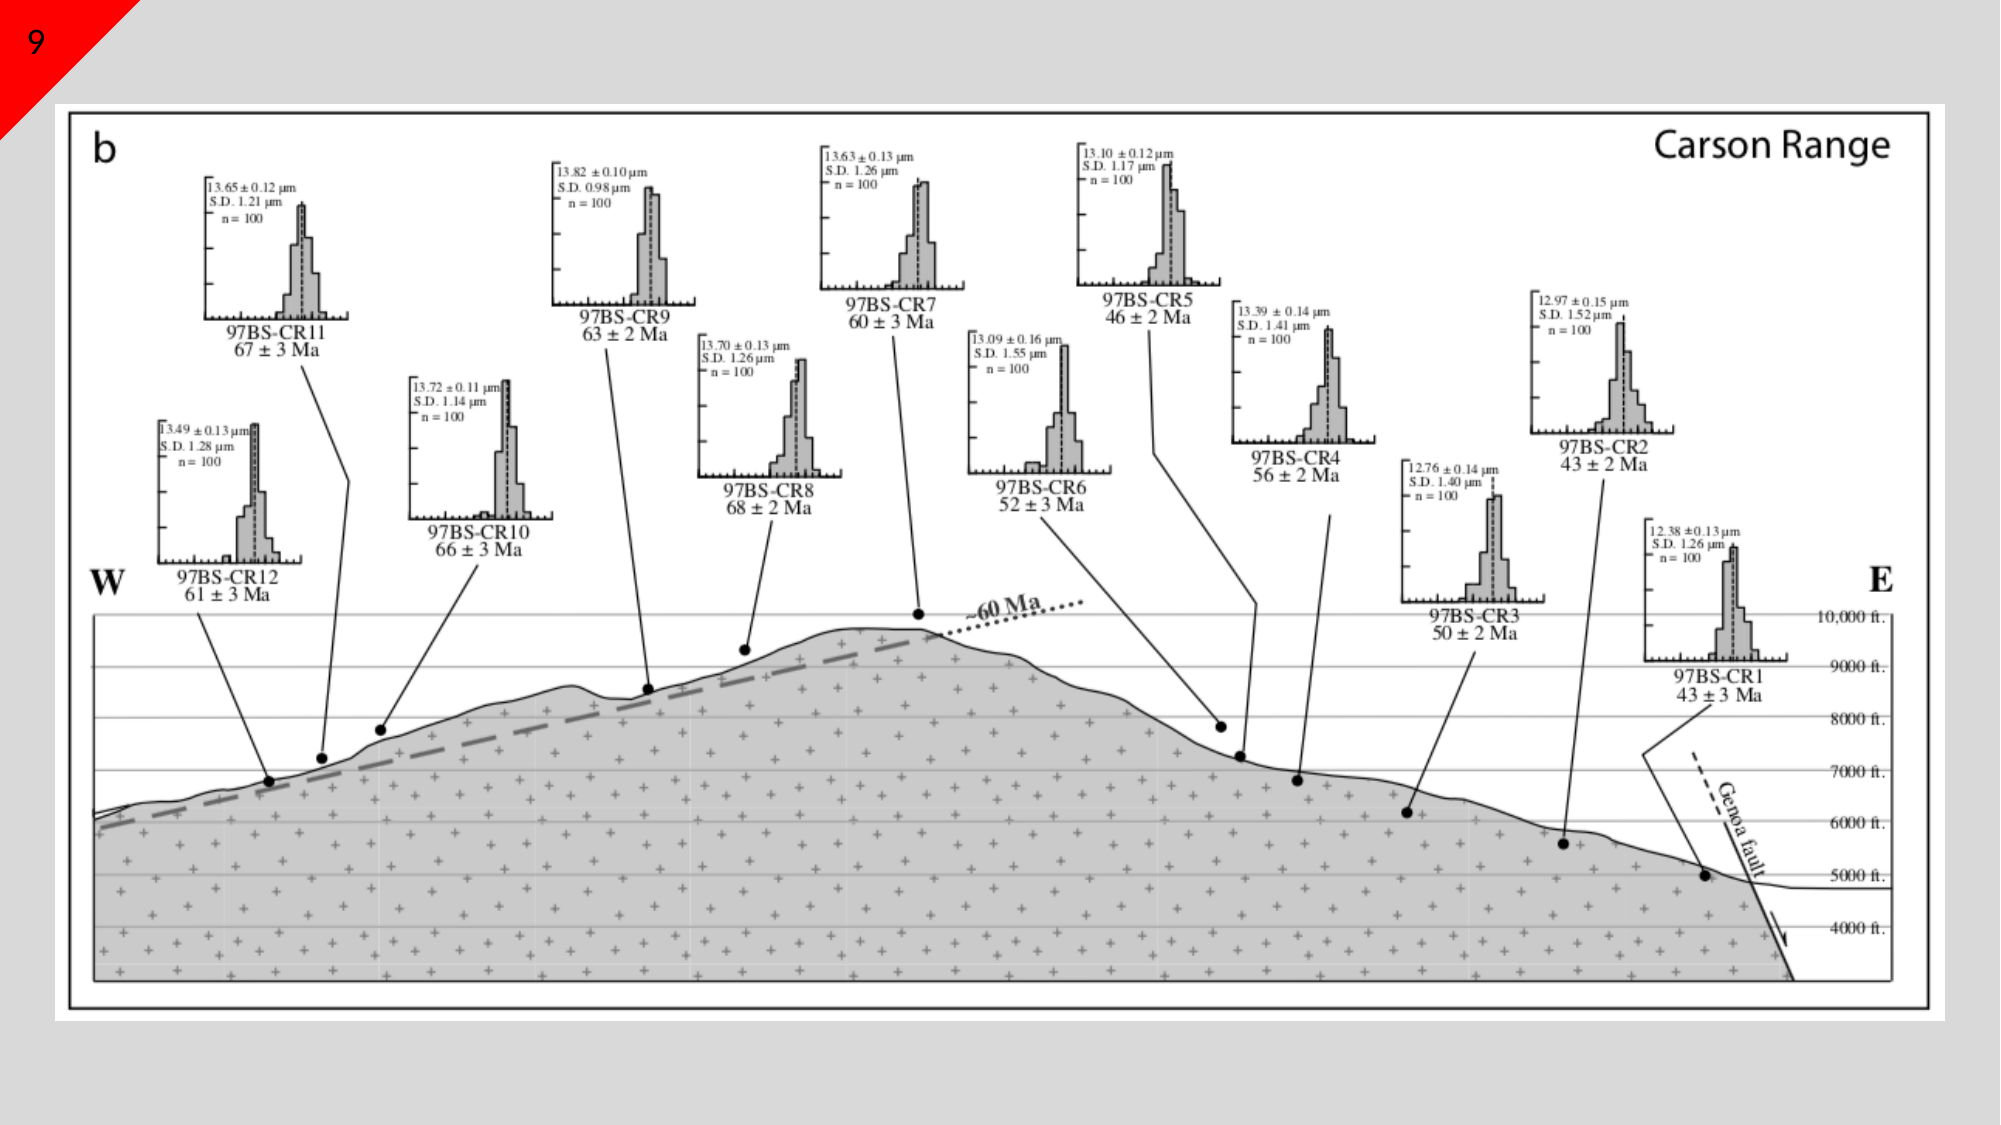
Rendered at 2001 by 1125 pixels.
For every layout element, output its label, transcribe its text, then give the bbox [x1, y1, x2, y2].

picture [55, 104, 1945, 1021]
text_box 9 [11, 9, 71, 70]
text_box [0, 0, 142, 142]
